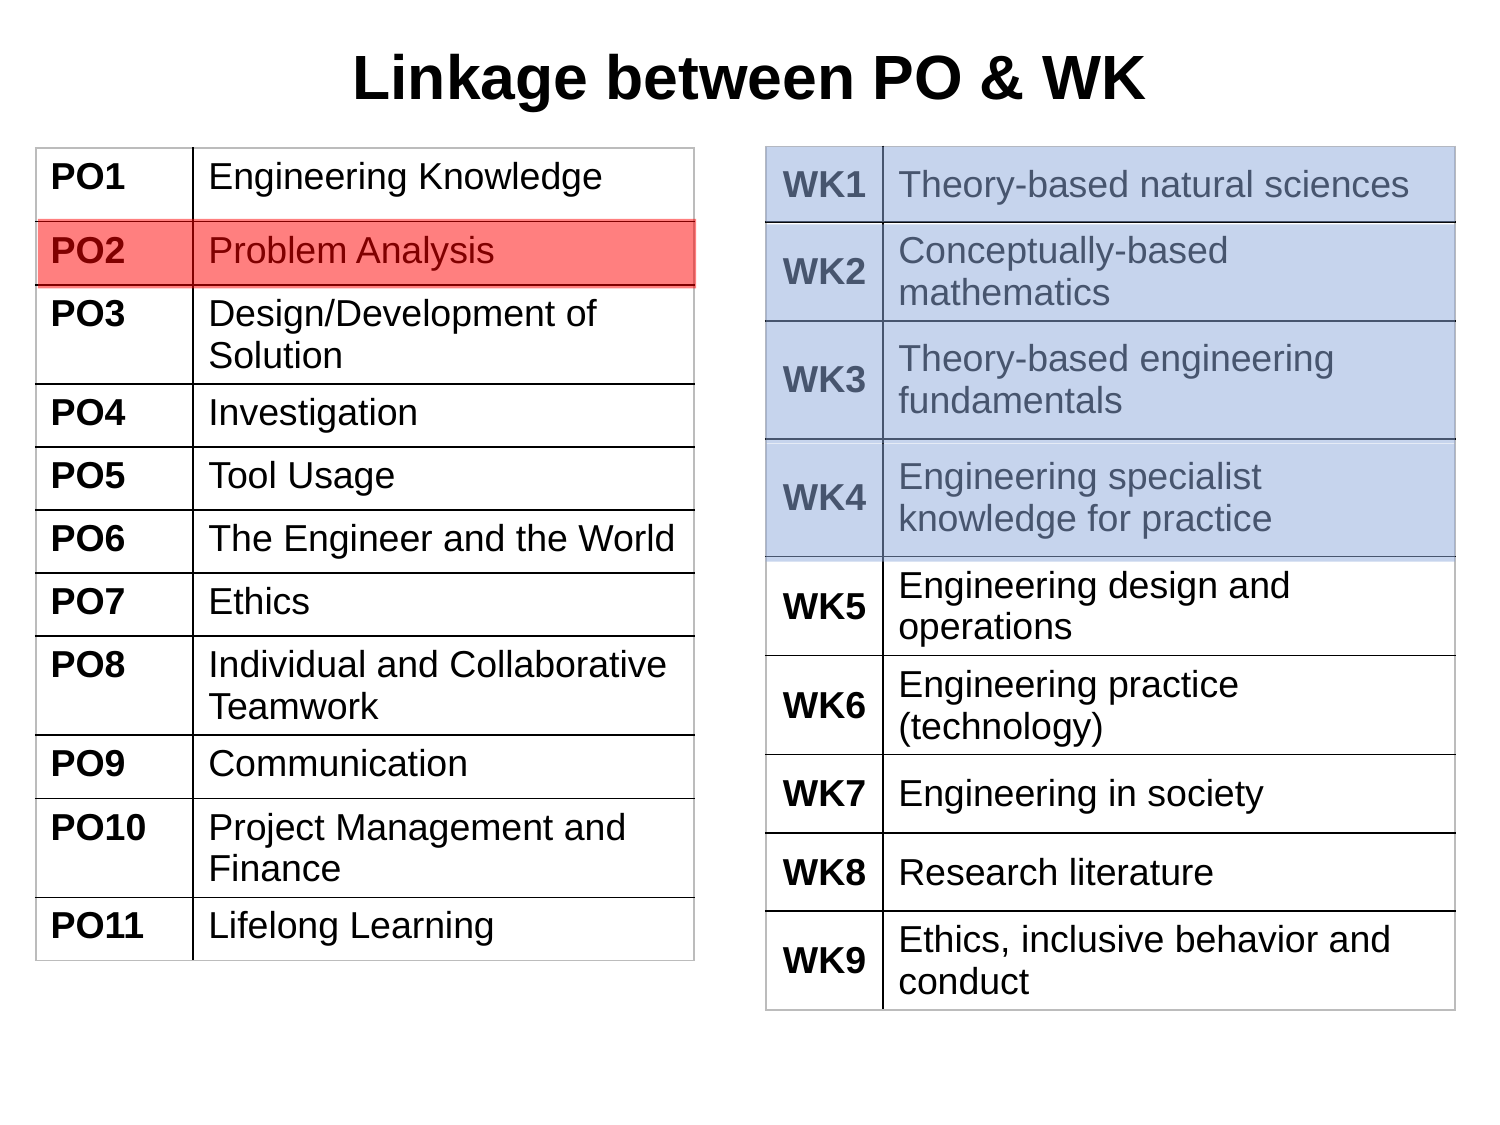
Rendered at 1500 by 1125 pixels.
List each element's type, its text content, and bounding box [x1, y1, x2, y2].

table_cell Engineering in society [884, 755, 1454, 832]
table_cell PO6 [37, 511, 192, 572]
table_cell Individual and Collaborative Teamwork [194, 637, 693, 734]
table_cell PO4 [37, 385, 192, 446]
table_cell Research literature [884, 834, 1454, 910]
table_cell PO3 [37, 289, 192, 383]
table_cell Ethics [194, 574, 693, 635]
table_cell WK9 [767, 912, 882, 1009]
table_cell Ethics, inclusive behavior and conduct [884, 912, 1454, 1009]
text_box [765, 324, 1456, 444]
table_cell PO5 [37, 448, 192, 509]
table_cell WK8 [767, 834, 882, 910]
table_cell Engineering practice (technology) [884, 656, 1454, 754]
text_box [765, 146, 1456, 223]
text_box [765, 444, 1456, 563]
table_cell The Engineer and the World [194, 511, 693, 572]
table_cell PO9 [37, 736, 192, 798]
table_header Engineering Knowledge [194, 149, 693, 218]
table_cell Communication [194, 736, 693, 798]
table_cell PO10 [37, 799, 192, 897]
text_box Linkage between PO & WK [0, 30, 1500, 120]
table_cell Project Management and Finance [194, 799, 693, 897]
table_cell PO7 [37, 574, 192, 635]
table_cell WK7 [767, 755, 882, 832]
table_cell Investigation [194, 385, 693, 446]
table_cell Lifelong Learning [194, 898, 693, 960]
table_cell PO8 [37, 637, 192, 734]
table_cell Tool Usage [194, 448, 693, 509]
table_cell PO11 [37, 898, 192, 960]
table_cell Design/Development of Solution [194, 289, 693, 383]
table_cell Engineering design and operations [884, 563, 1454, 655]
text_box [765, 223, 1456, 324]
table_cell WK6 [767, 656, 882, 754]
table_header PO1 [37, 149, 192, 218]
text_box [37, 218, 697, 289]
table_cell WK5 [767, 563, 882, 655]
